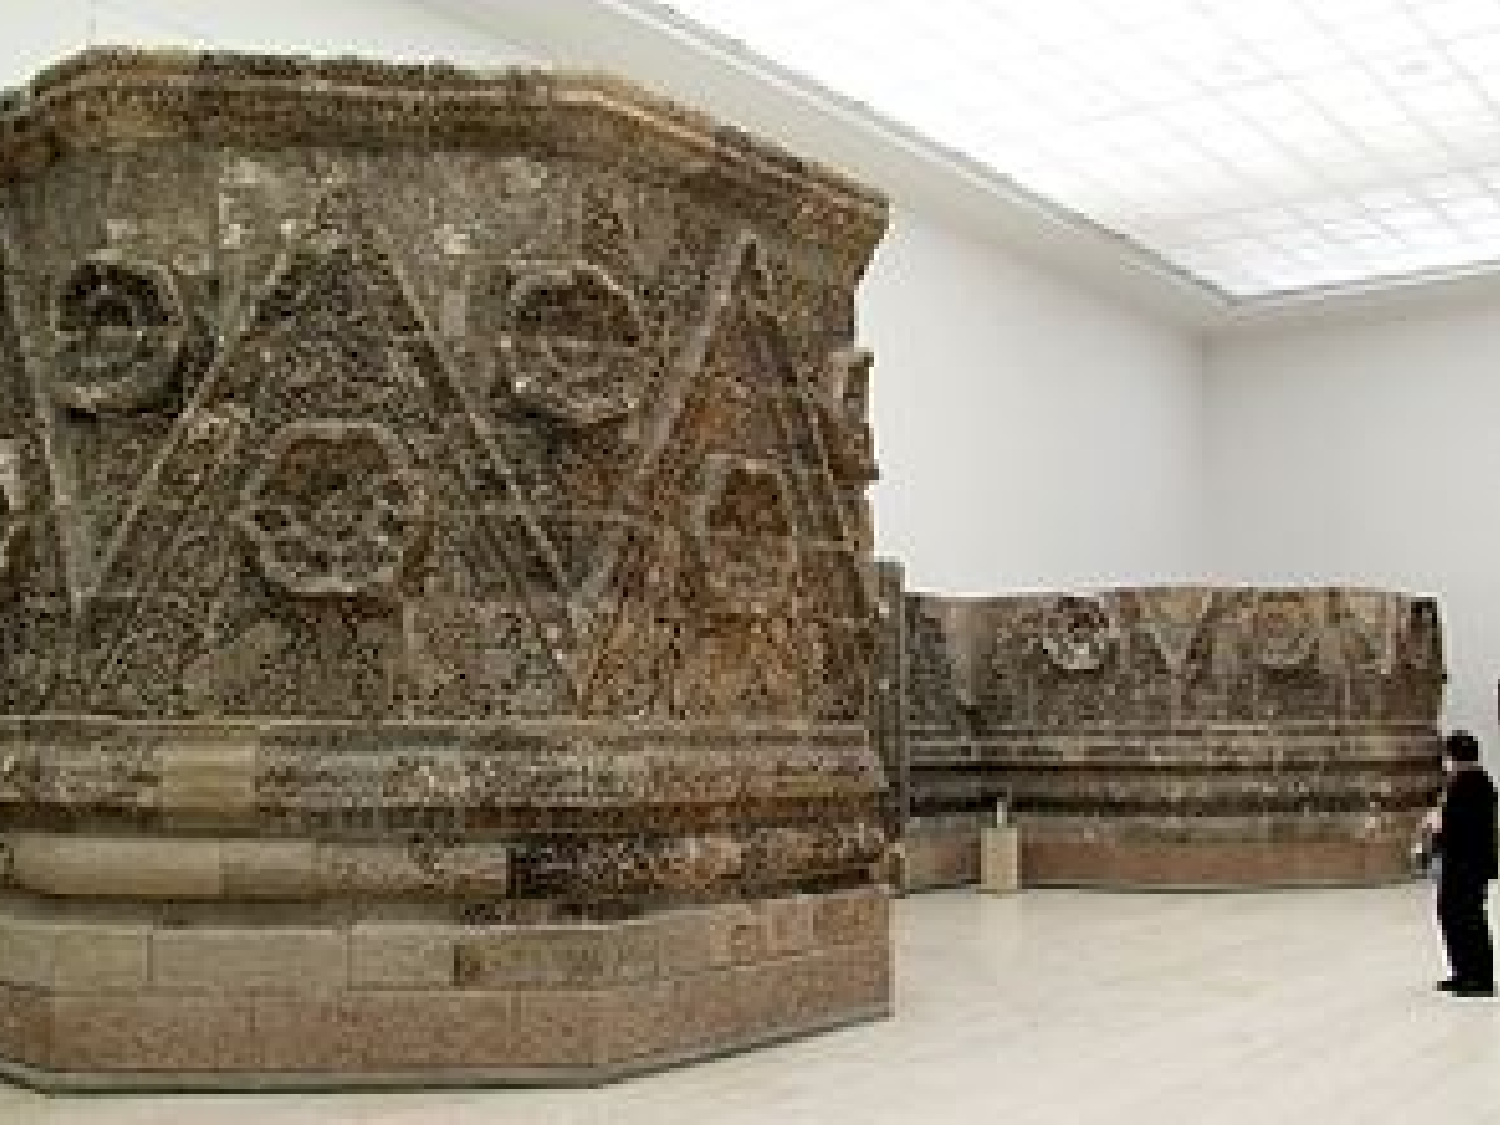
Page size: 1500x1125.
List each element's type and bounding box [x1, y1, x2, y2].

list [0, 0, 1500, 1125]
